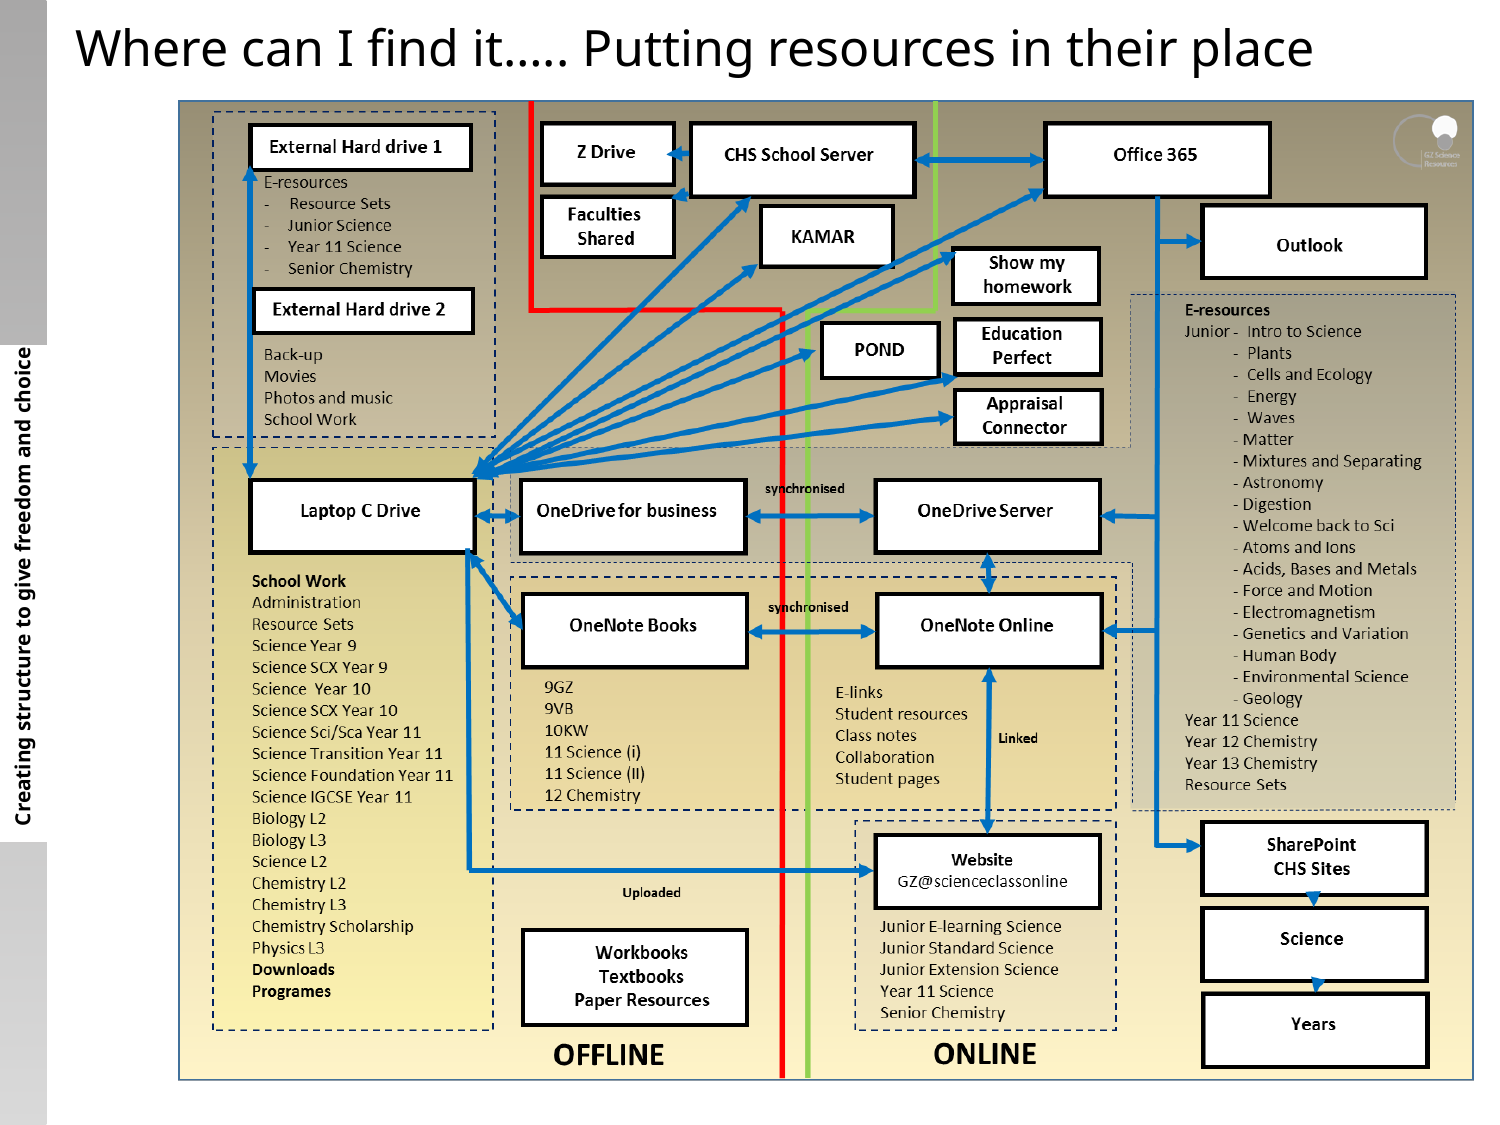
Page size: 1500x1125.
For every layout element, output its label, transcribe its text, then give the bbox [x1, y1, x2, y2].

picture [178, 100, 1500, 1093]
text_box Where can I find it….. Putting resources in their place [60, 9, 1402, 85]
text_box Creating structure to give freedom and choice [2, 331, 87, 841]
text_box [0, 345, 47, 842]
text_box [0, 0, 47, 345]
text_box [0, 842, 47, 1125]
